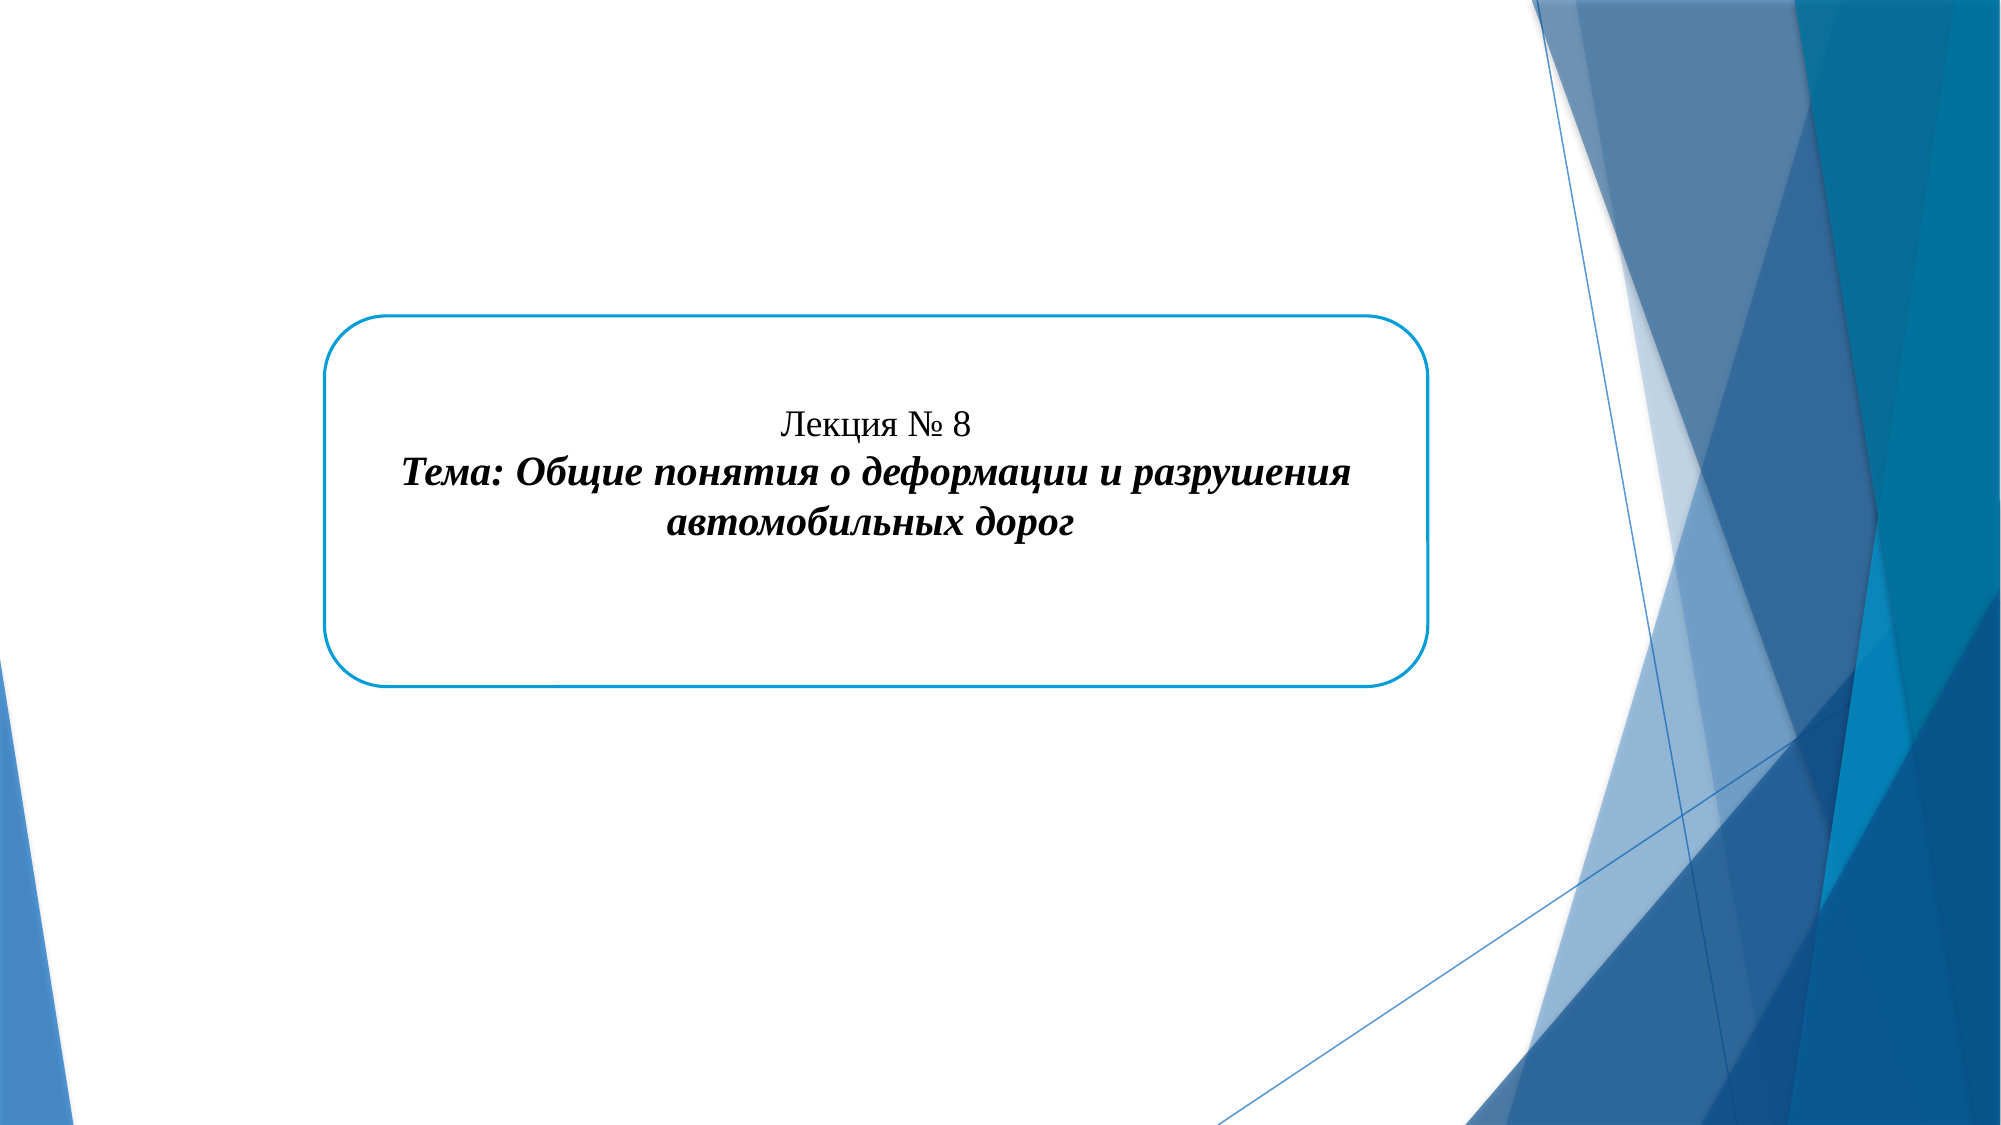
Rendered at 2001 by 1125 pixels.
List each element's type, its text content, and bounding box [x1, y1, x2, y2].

text_box Лекция № 8 Тема: Общие понятия о деформации и разрушения автомобильных дорог [322, 314, 1430, 689]
